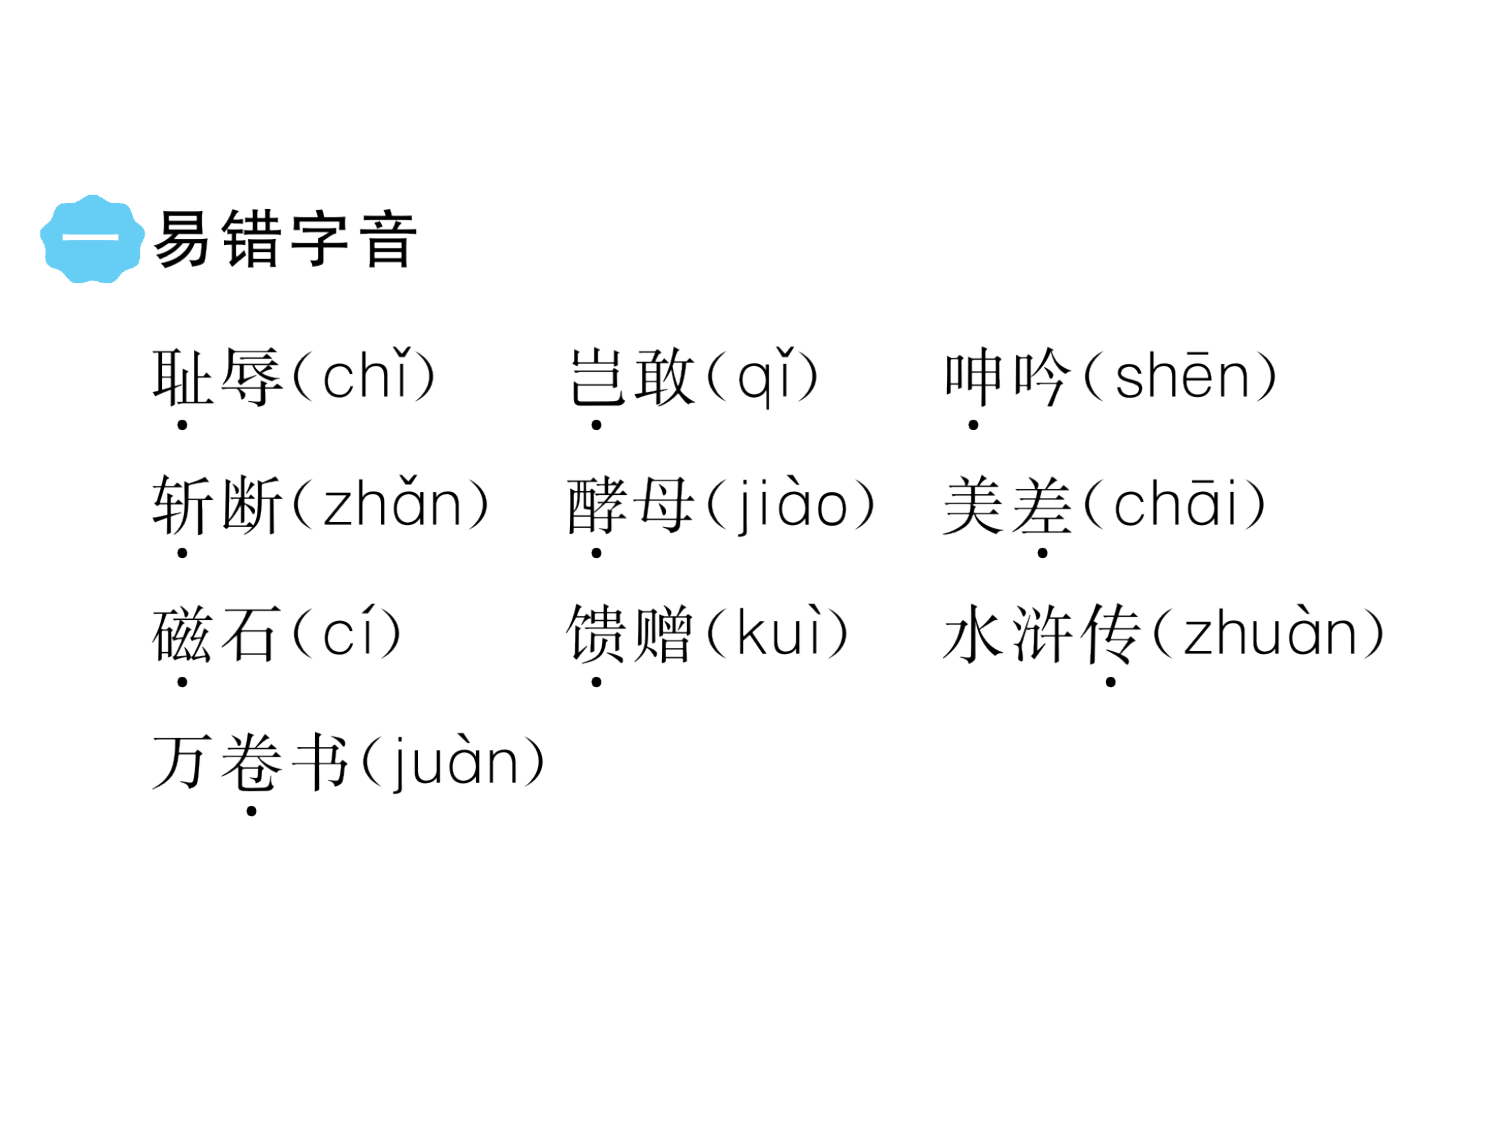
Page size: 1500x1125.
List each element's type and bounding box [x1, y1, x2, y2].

picture [35, 177, 1453, 841]
